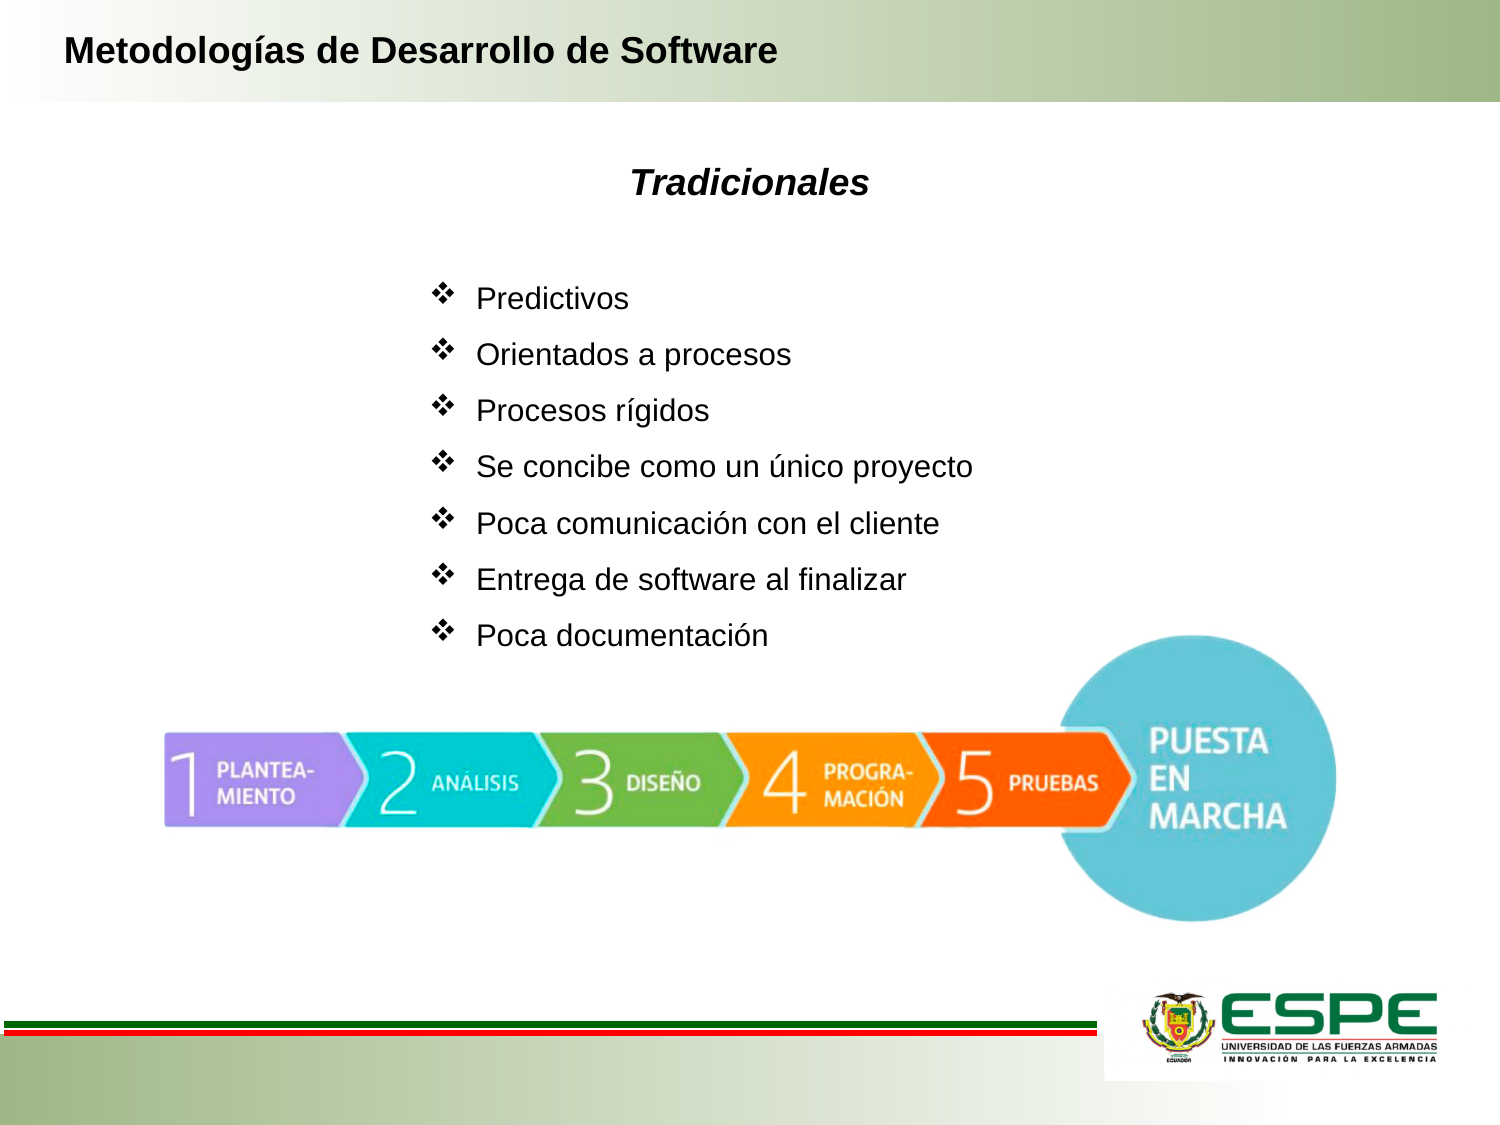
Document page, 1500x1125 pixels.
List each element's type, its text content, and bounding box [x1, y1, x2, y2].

text_box Tradicionales Predictivos Orientados a procesos Procesos rígidos Se concibe como un único proyecto Poca comunicación con el cliente Entrega de software al finalizar Poca documentación [414, 120, 1086, 626]
picture [157, 627, 1343, 930]
text_box Metodologías de Desarrollo de Software [49, 11, 1105, 86]
picture [1104, 976, 1483, 1081]
